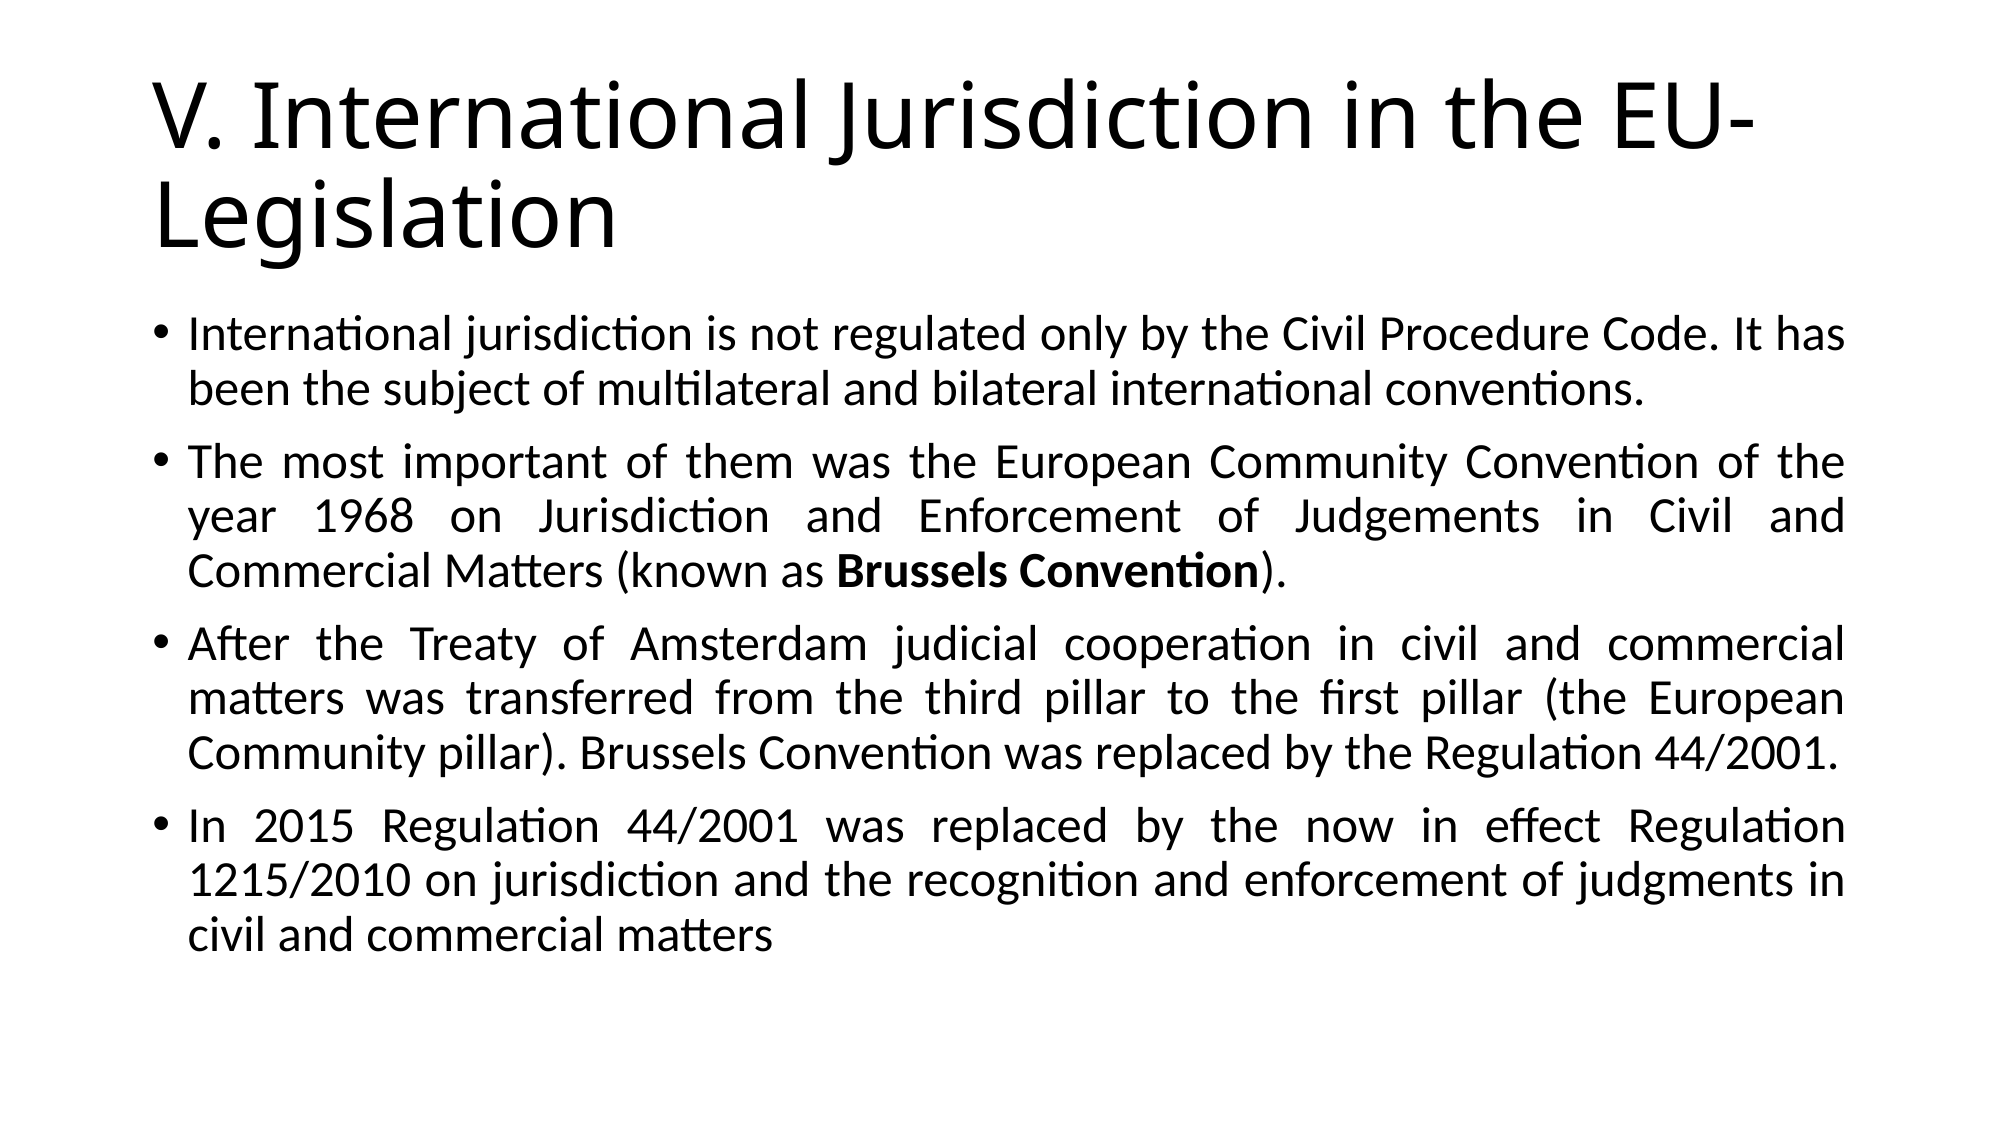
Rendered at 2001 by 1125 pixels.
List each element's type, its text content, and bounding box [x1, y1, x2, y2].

list International jurisdiction is not regulated only by the Civil Procedure Code. It has been the subject of multilateral and bilateral international conventions. The most important of them was the European Community Convention of the year 1968 on Jurisdiction and Enforcement of Judgements in Civil and Commercial Matters (known as Brussels Convention). After the Treaty of Amsterdam judicial cooperation in civil and commercial matters was transferred from the third pillar to the first pillar (the European Community pillar). Brussels Convention was replaced by the Regulation 44/2001. In 2015 Regulation 44/2001 was replaced by the now in effect Regulation 1215/2010 on jurisdiction and the recognition and enforcement of judgments in civil and commercial matters [137, 299, 1863, 1014]
title V. International Jurisdiction in the EU-Legislation [137, 59, 1863, 278]
